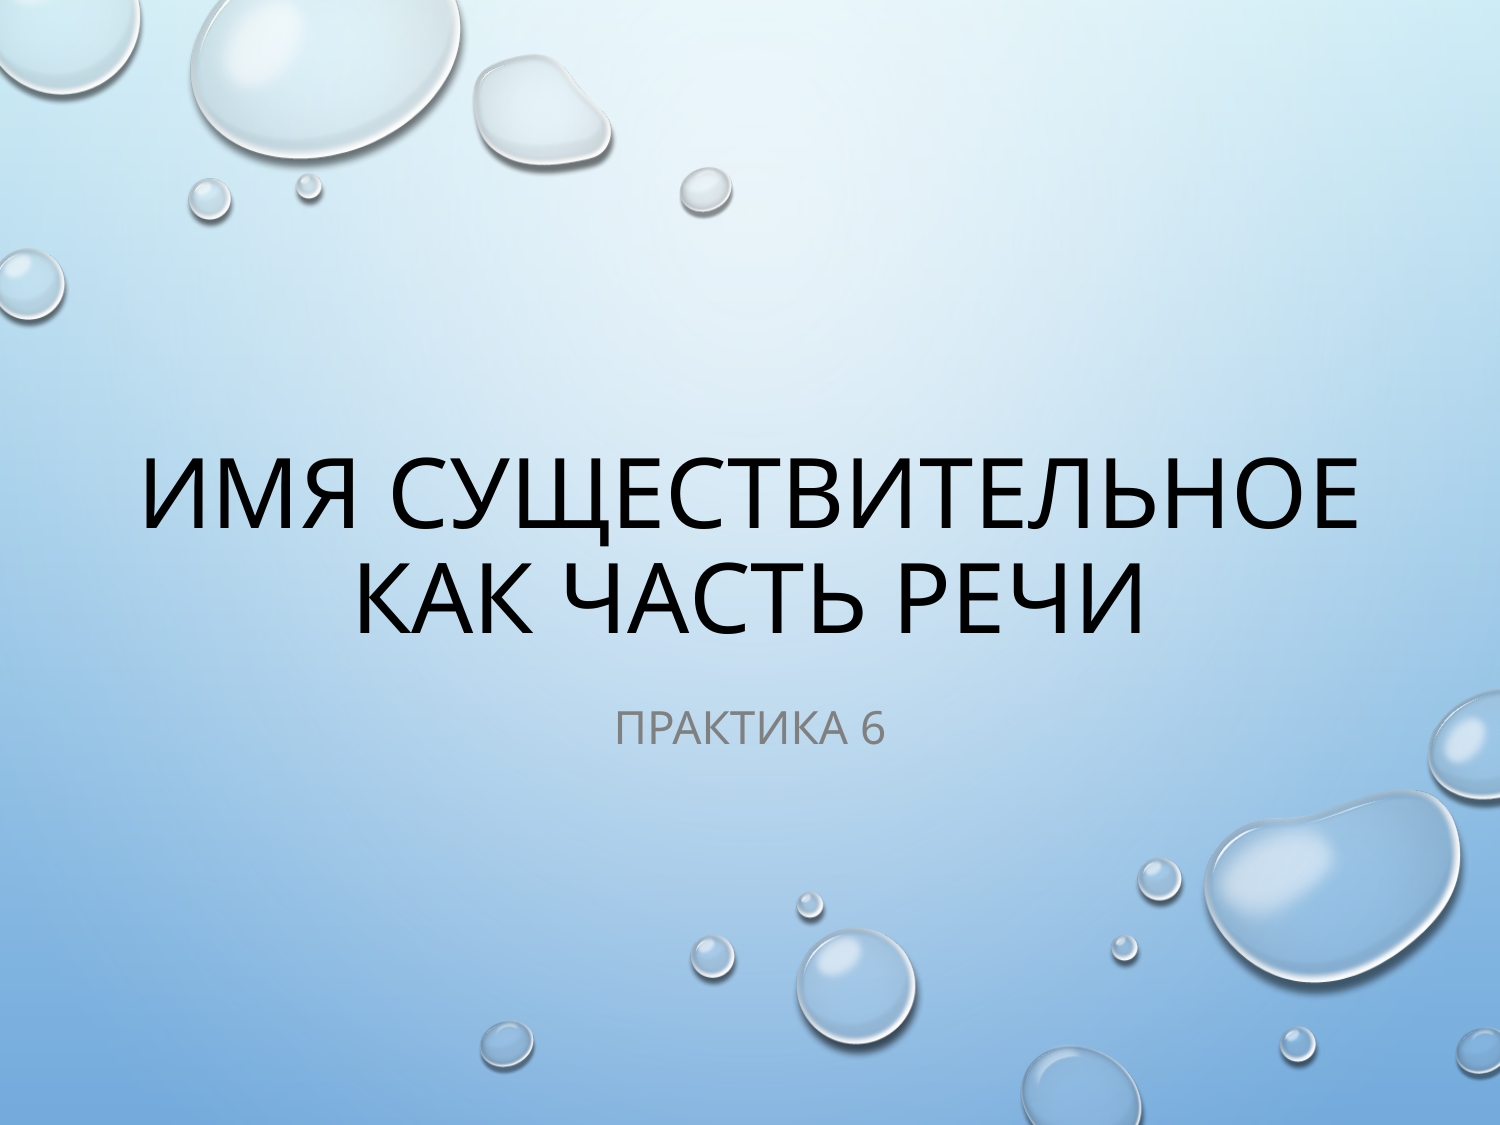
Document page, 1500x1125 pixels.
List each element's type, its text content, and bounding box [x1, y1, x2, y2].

picture [0, 0, 1500, 1125]
title Имя существительное как часть речи [112, 338, 1388, 663]
subtitle Практика 6 [215, 680, 1285, 906]
